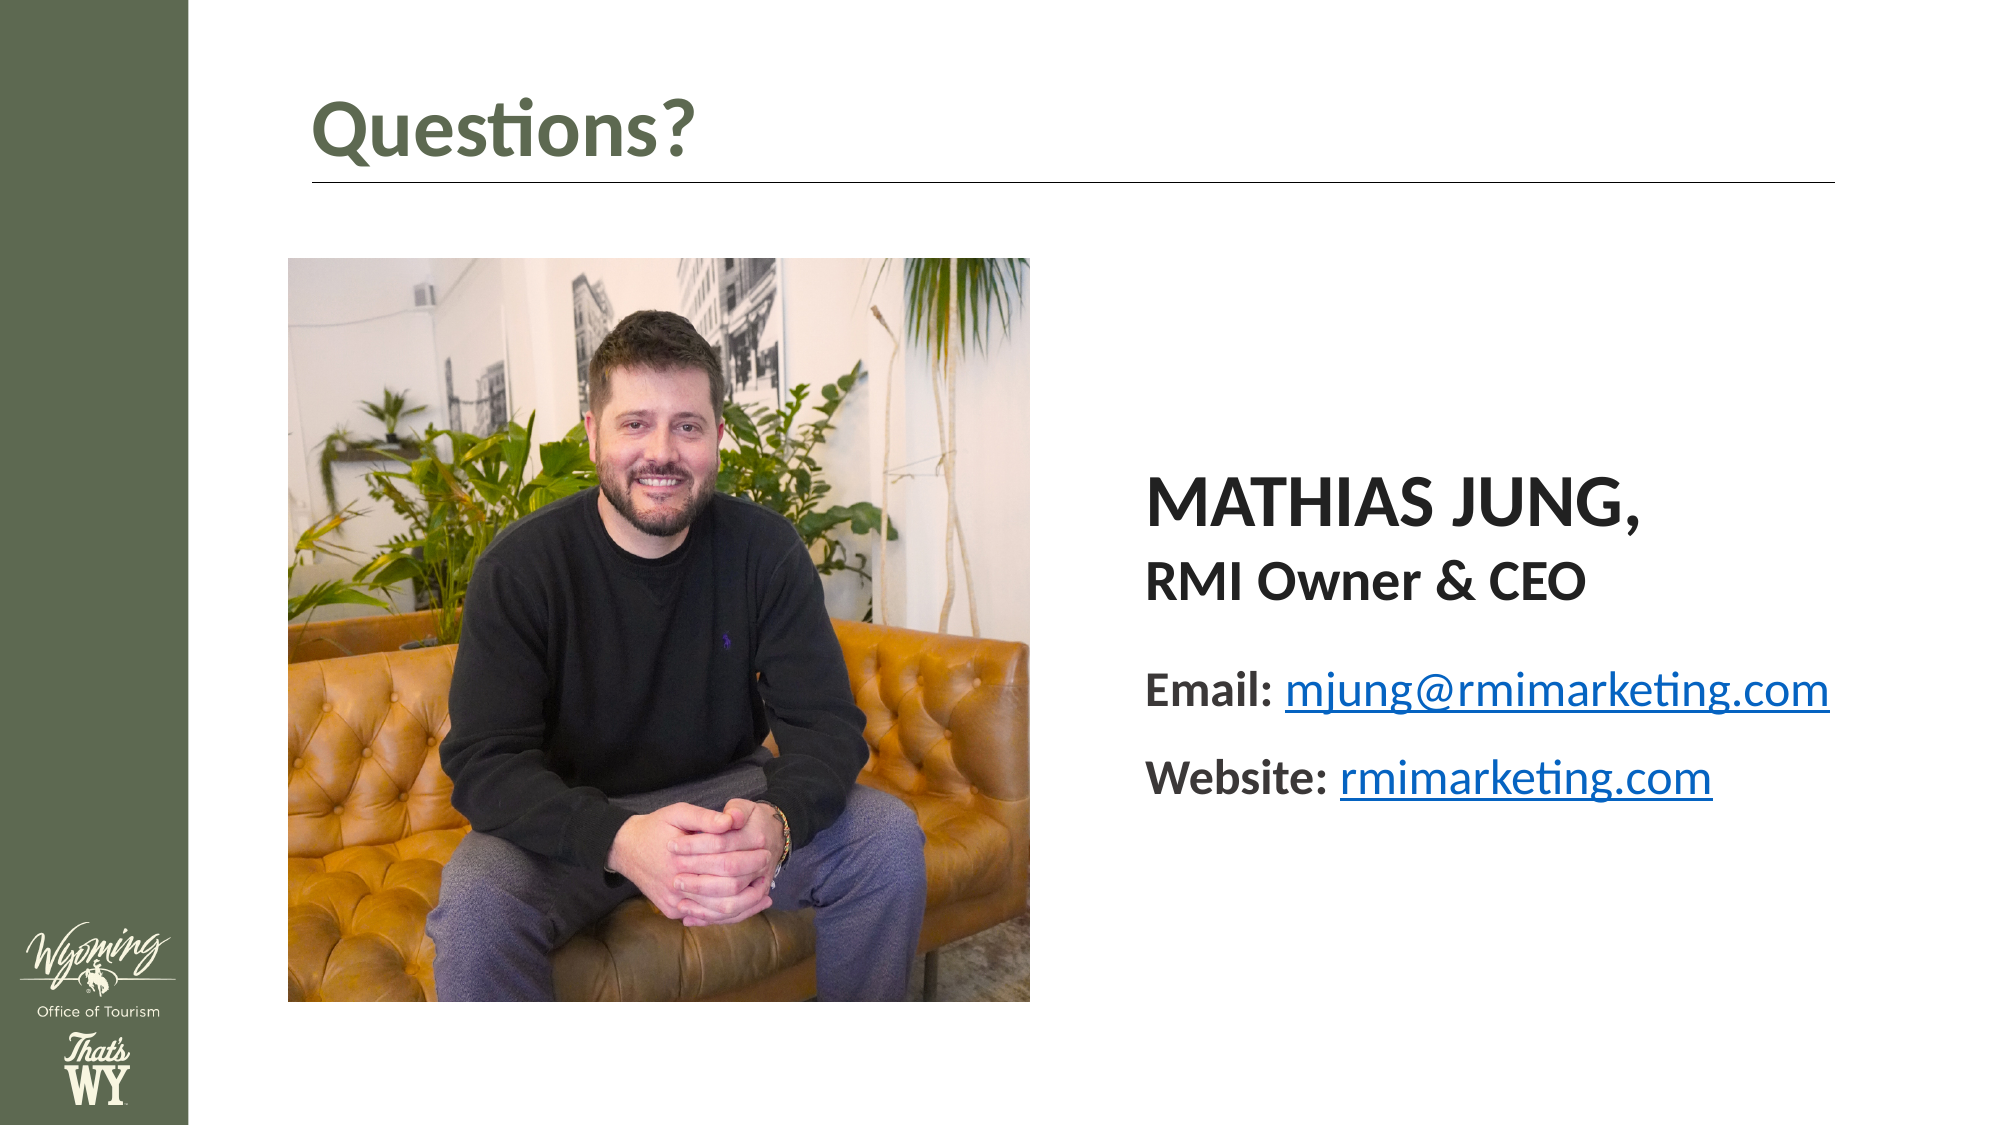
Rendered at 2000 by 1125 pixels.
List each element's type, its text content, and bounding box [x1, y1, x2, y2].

text_box Questions? [297, 66, 1835, 181]
text_box MATHIAS JUNG, RMI Owner & CEO Email: mjung@rmimarketing.com Website: rmimarketing.com [1130, 444, 1850, 812]
picture [288, 258, 1030, 1002]
text_box [0, 0, 189, 1125]
text_box [19, 922, 176, 1017]
text_box [64, 1032, 130, 1105]
